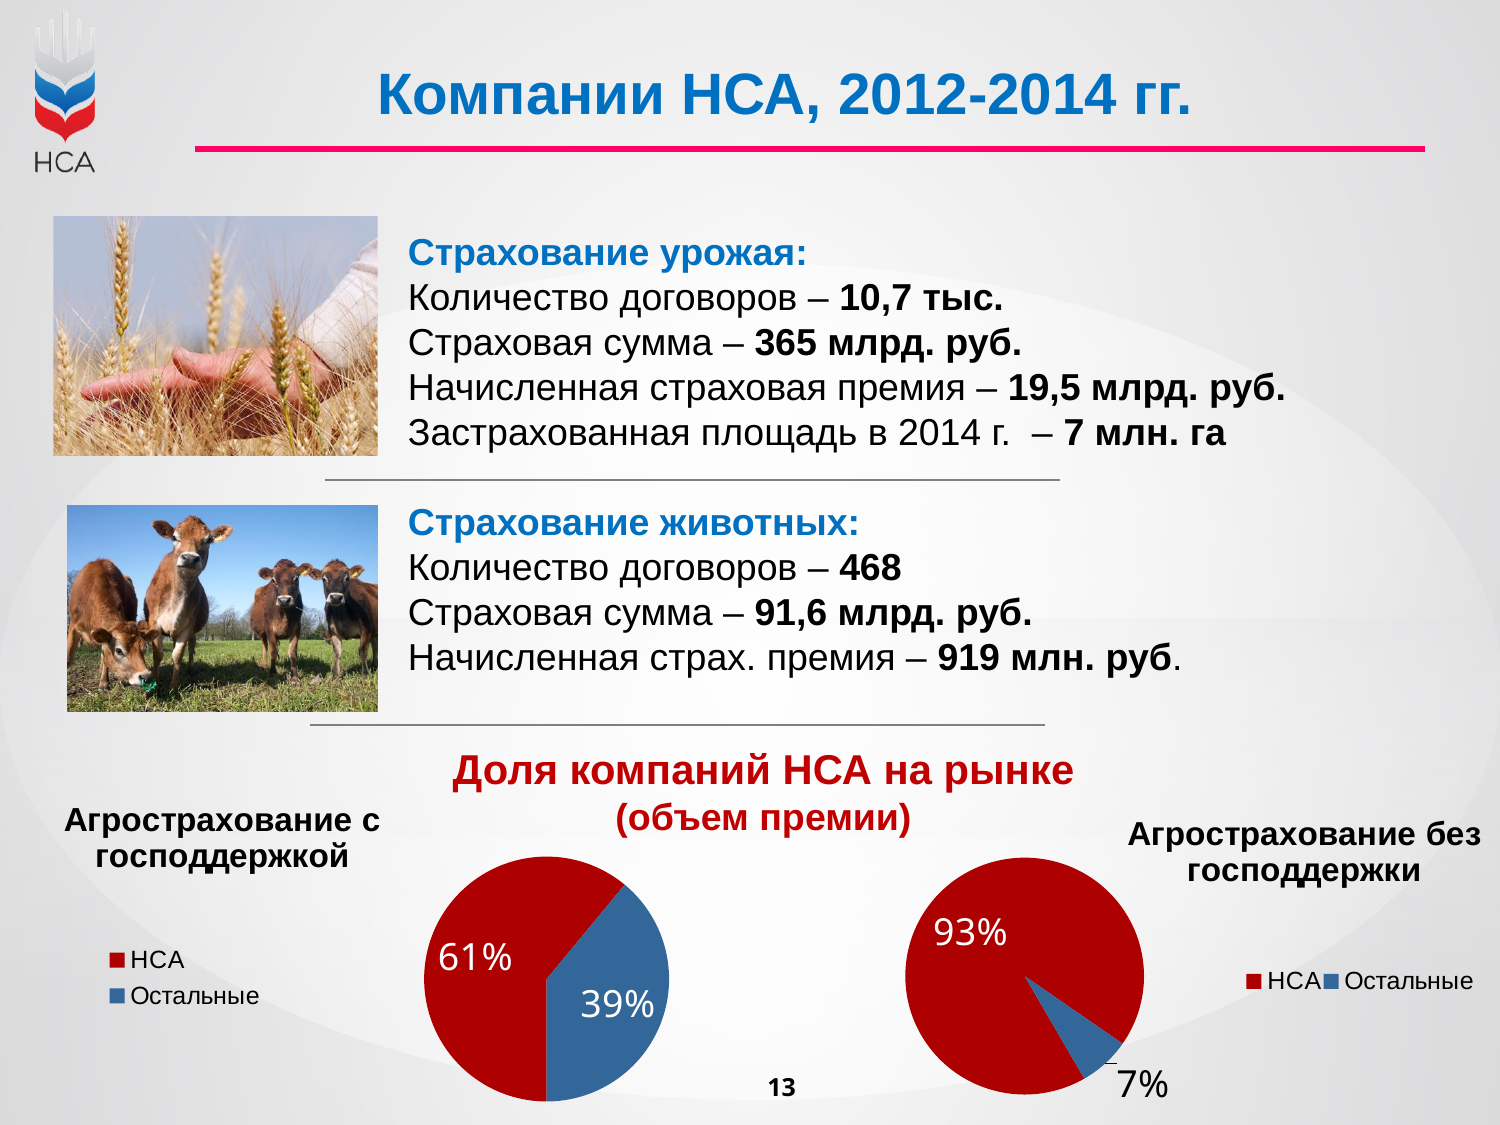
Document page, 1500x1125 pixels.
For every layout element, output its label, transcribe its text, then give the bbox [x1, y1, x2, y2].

text_box Компании НСА, 2012-2014 гг. [123, 48, 1447, 134]
chart [855, 719, 1489, 1122]
text_box Доля компаний НСА на рынке (объем премии) [695, 735, 849, 846]
picture [34, 11, 95, 173]
picture [67, 504, 378, 712]
chart [53, 723, 691, 1125]
slide_number 13 [695, 1070, 849, 1107]
text_box Страхование урожая: Количество договоров – 10,7 тыс. Страховая сумма – 365 млрд. руб. Начисленная страховая премия – 19,5 млрд. руб. Застрахованная площадь в 2014 г. – 7 млн. га Страхование животных: Количество договоров – 468 Страховая сумма – 91,6 млрд. руб. Начисленная страх. премия – 919 млн. руб. [40, 175, 1500, 730]
picture [53, 216, 378, 456]
